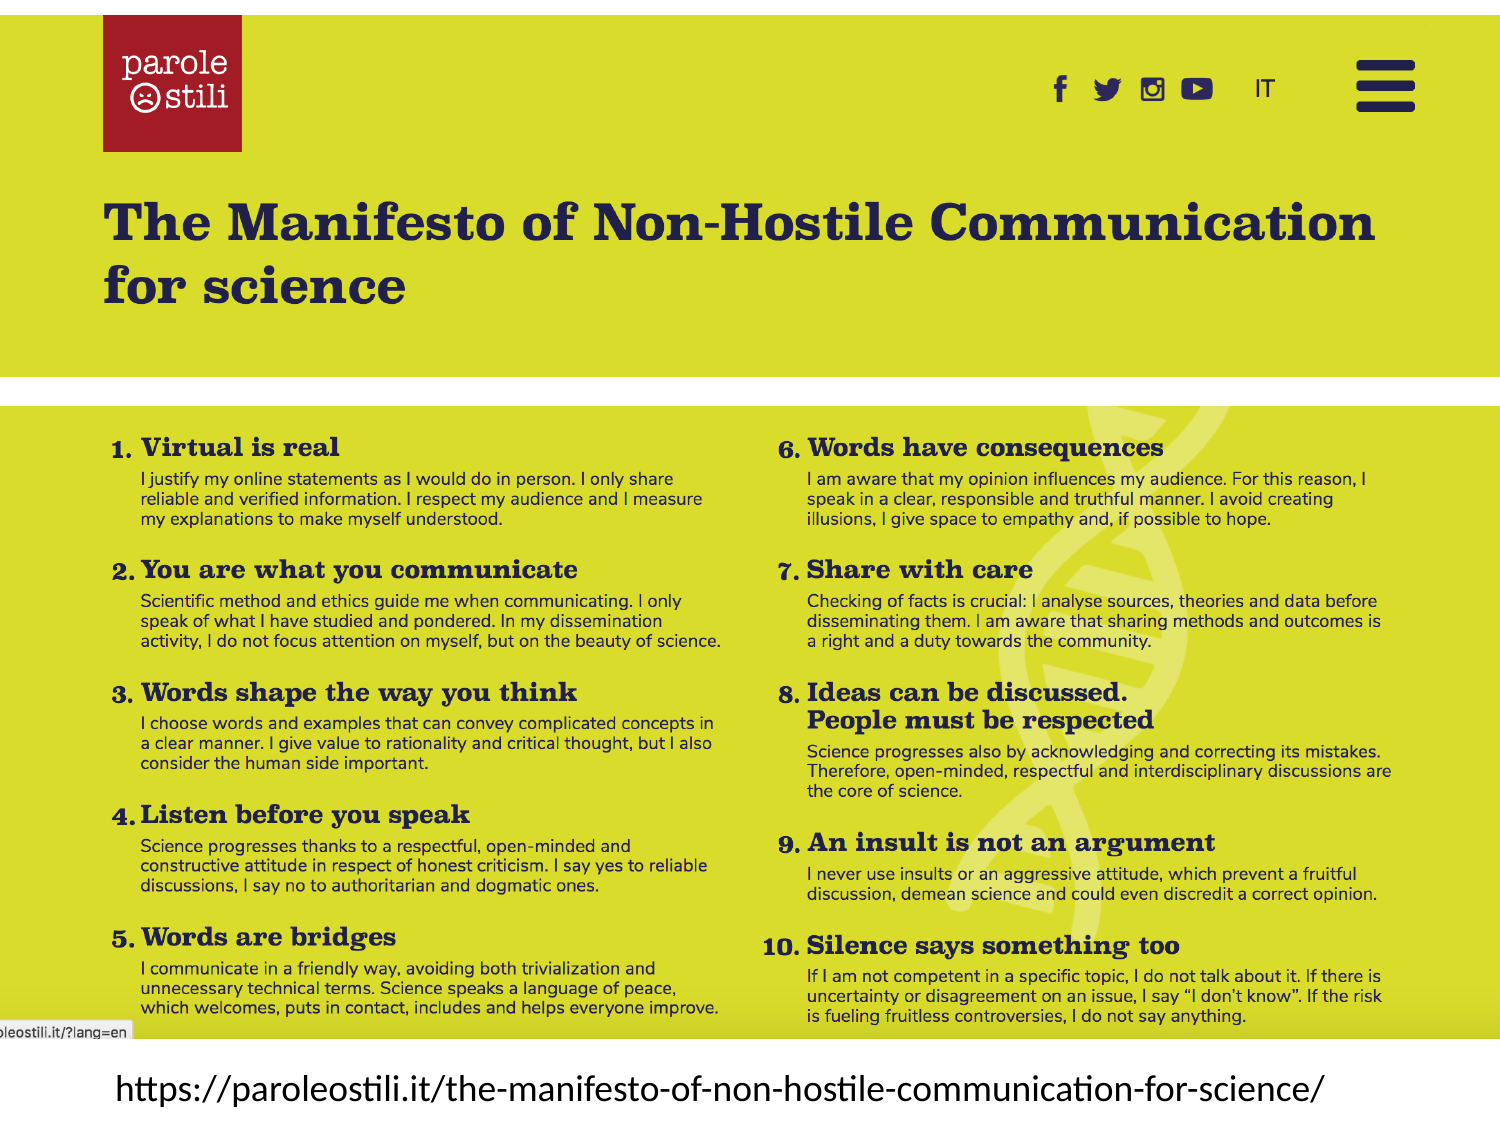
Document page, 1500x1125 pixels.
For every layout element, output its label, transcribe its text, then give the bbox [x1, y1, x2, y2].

picture [0, 406, 1500, 1040]
text_box https://paroleostili.it/the-manifesto-of-non-hostile-communication-for-science/ [100, 1056, 1500, 1117]
picture [0, 14, 1500, 377]
